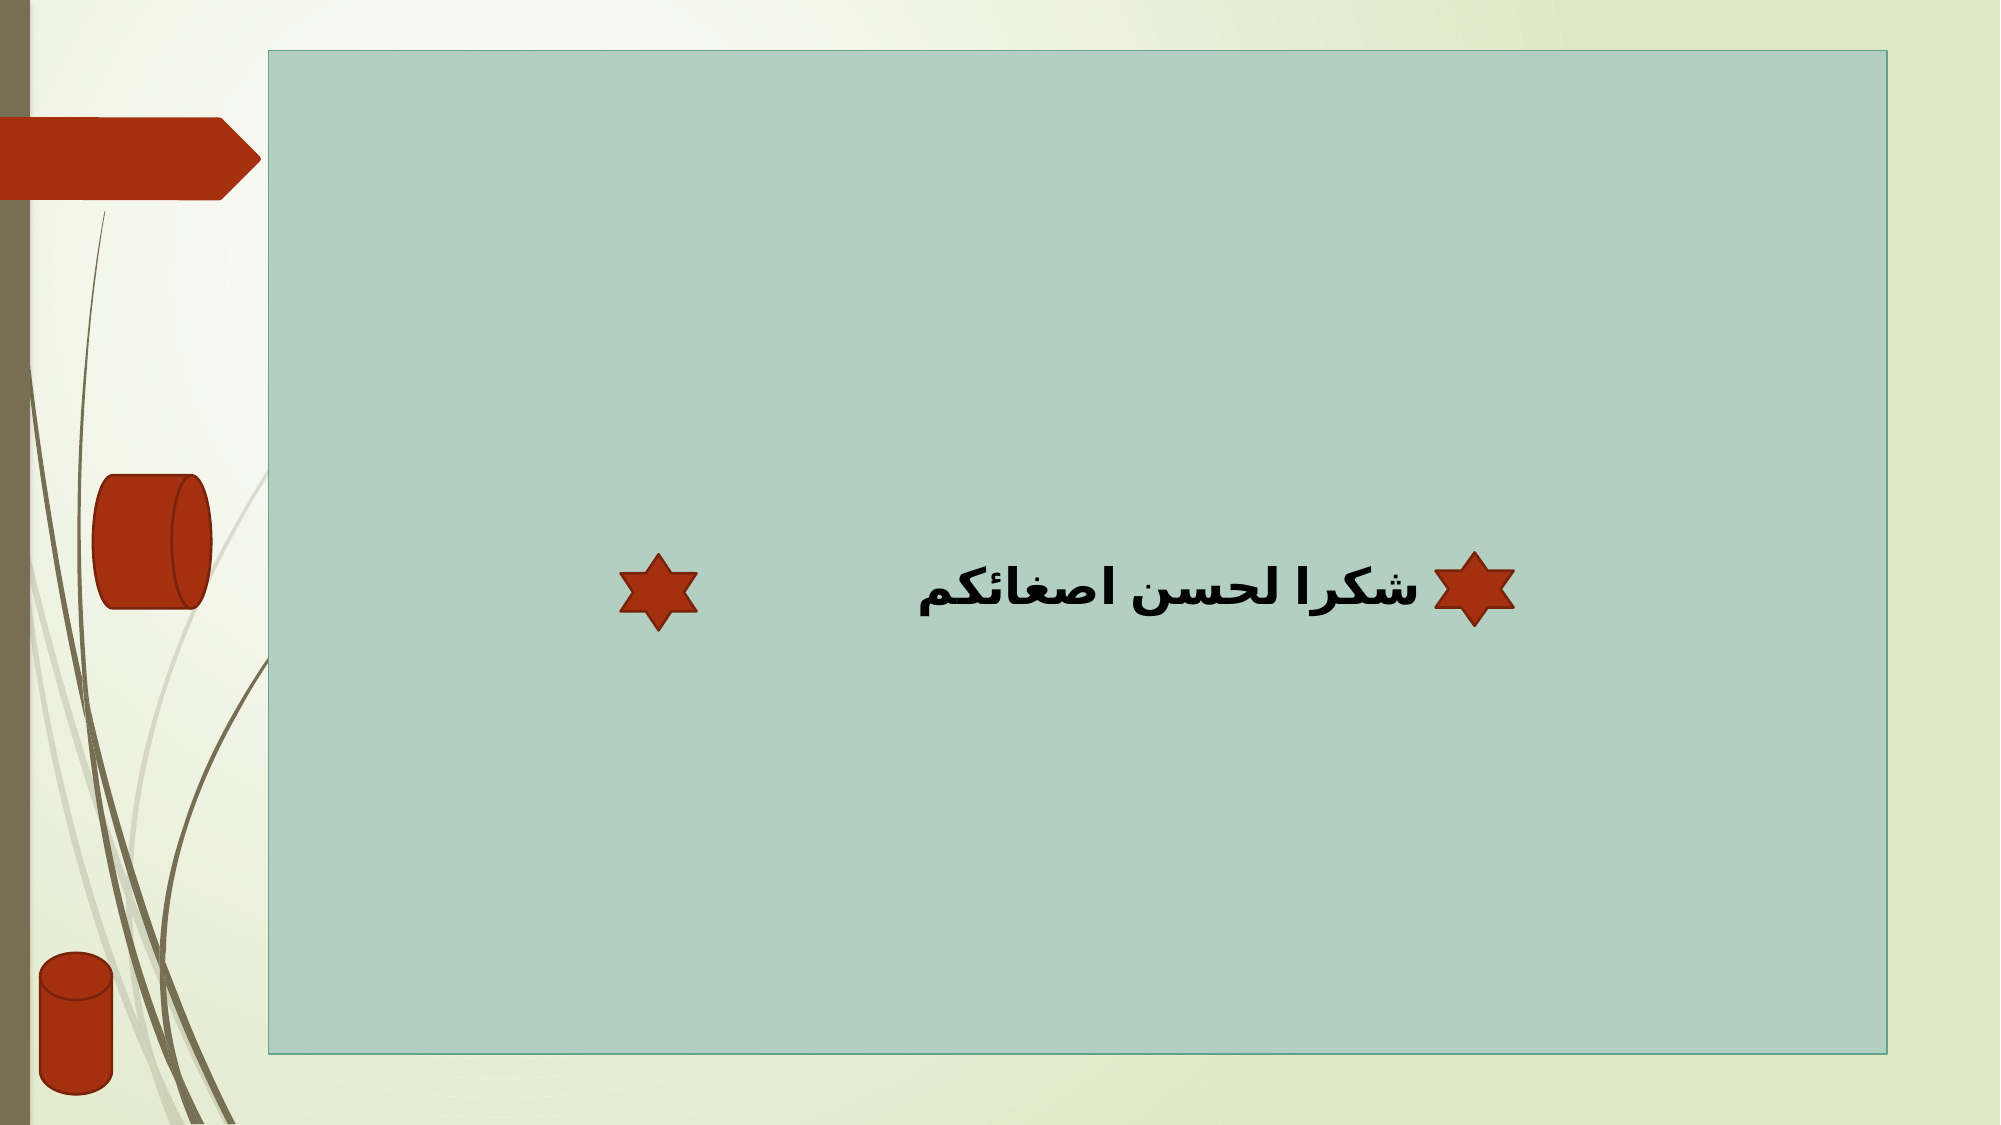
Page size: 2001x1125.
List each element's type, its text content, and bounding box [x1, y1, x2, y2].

text_box [1434, 551, 1515, 628]
list شكرا لحسن اصغائكم [268, 50, 1888, 1055]
text_box [38, 951, 114, 1096]
text_box [619, 552, 698, 632]
text_box [91, 473, 213, 610]
